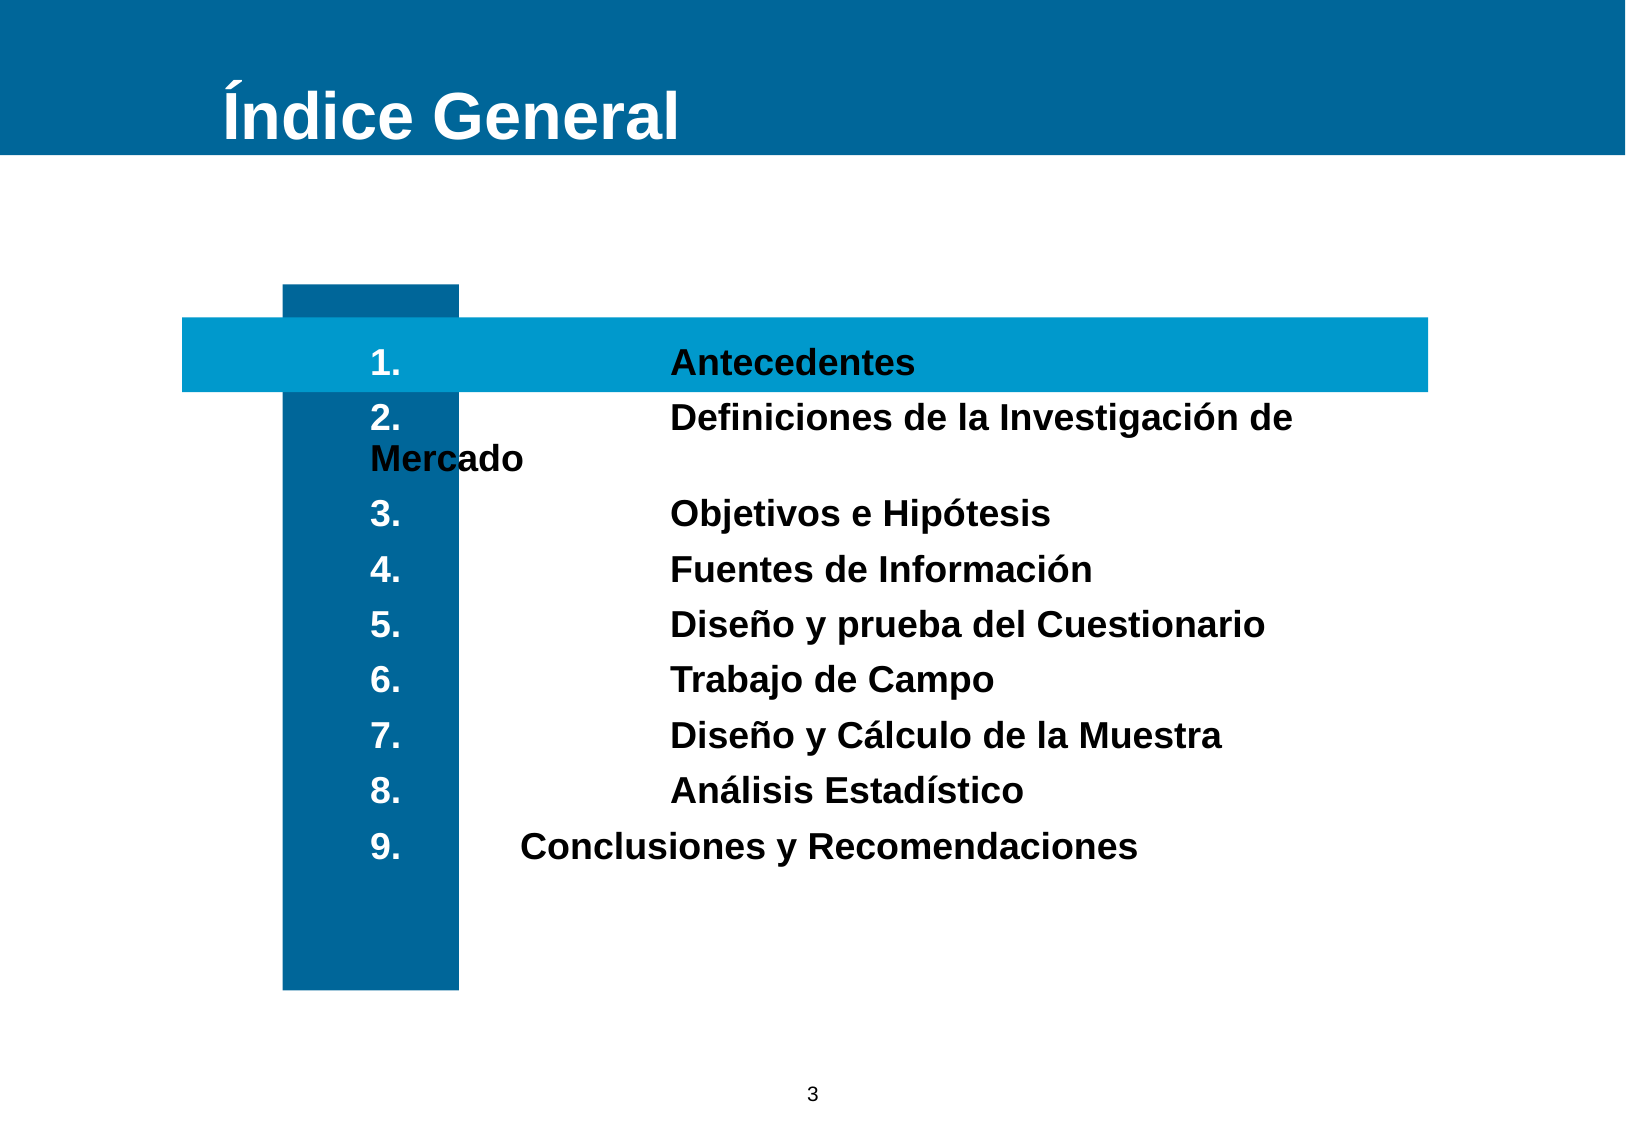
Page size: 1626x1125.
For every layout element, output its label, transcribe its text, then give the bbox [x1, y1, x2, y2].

slide_number 3 [637, 1047, 988, 1125]
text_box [181, 284, 1445, 991]
title Índice General [207, 18, 799, 207]
